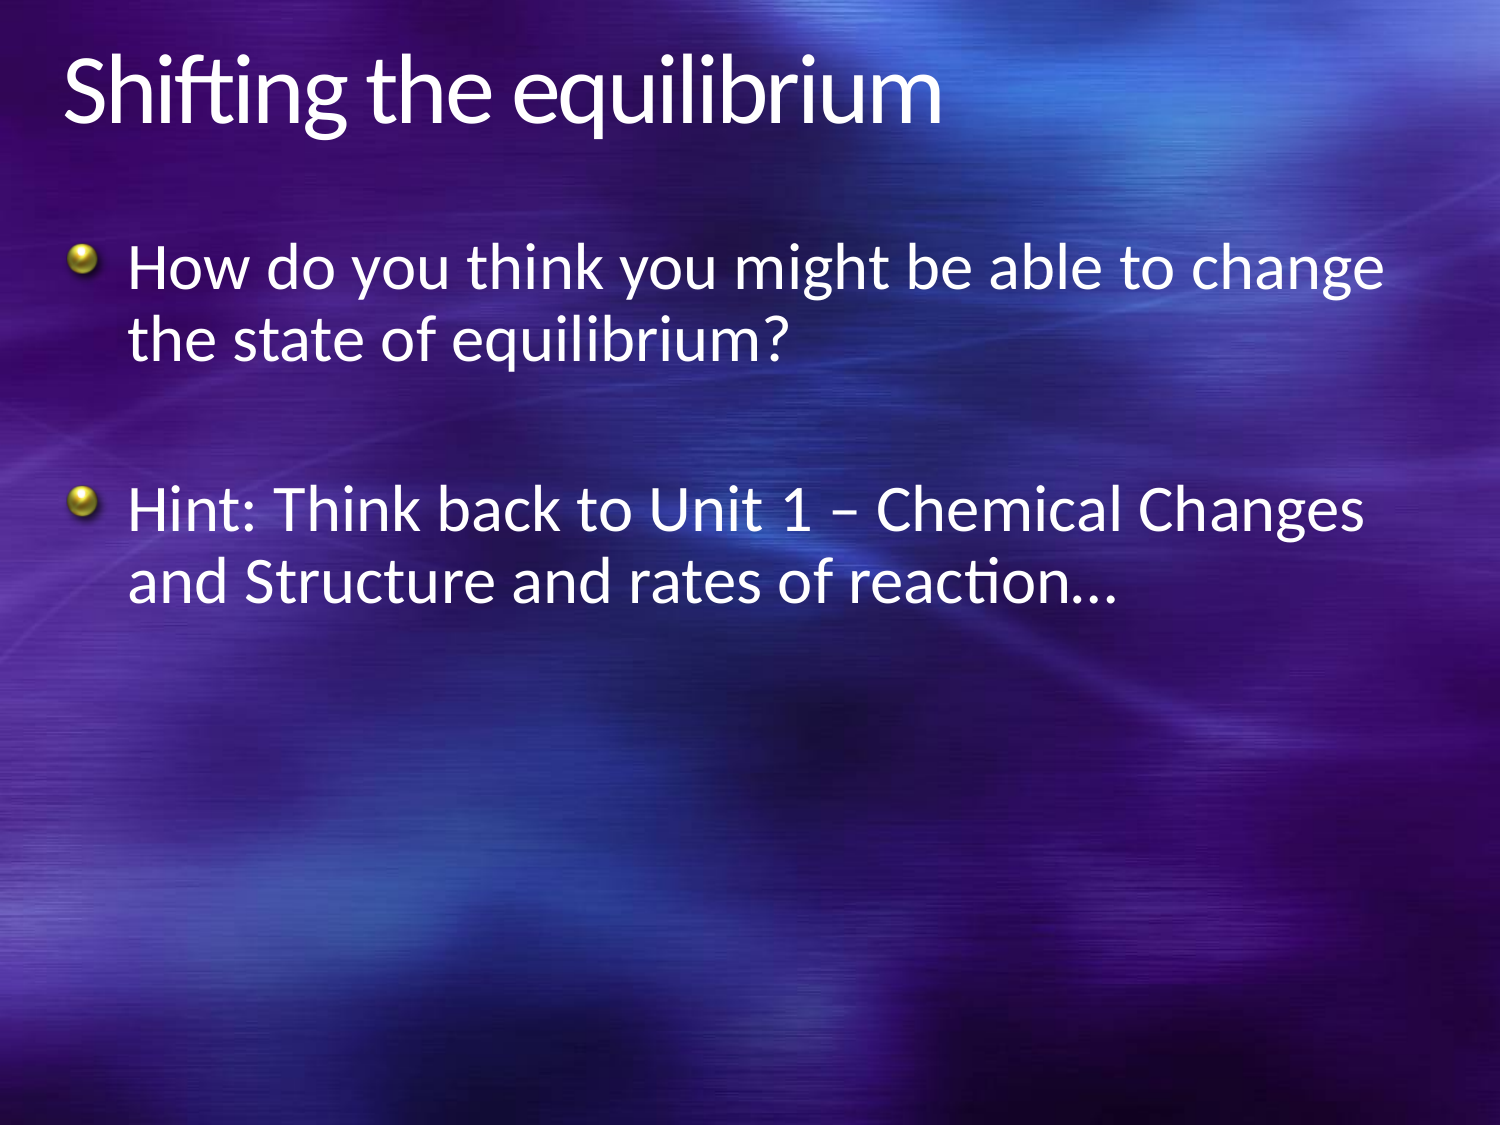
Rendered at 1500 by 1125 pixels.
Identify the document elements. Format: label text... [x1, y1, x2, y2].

picture [0, 0, 1500, 1125]
title Shifting the equilibrium [62, 37, 1438, 147]
list How do you think you might be able to change the state of equilibrium? Hint: Think back to Unit 1 – Chemical Changes and Structure and rates of reaction… [62, 231, 1438, 628]
